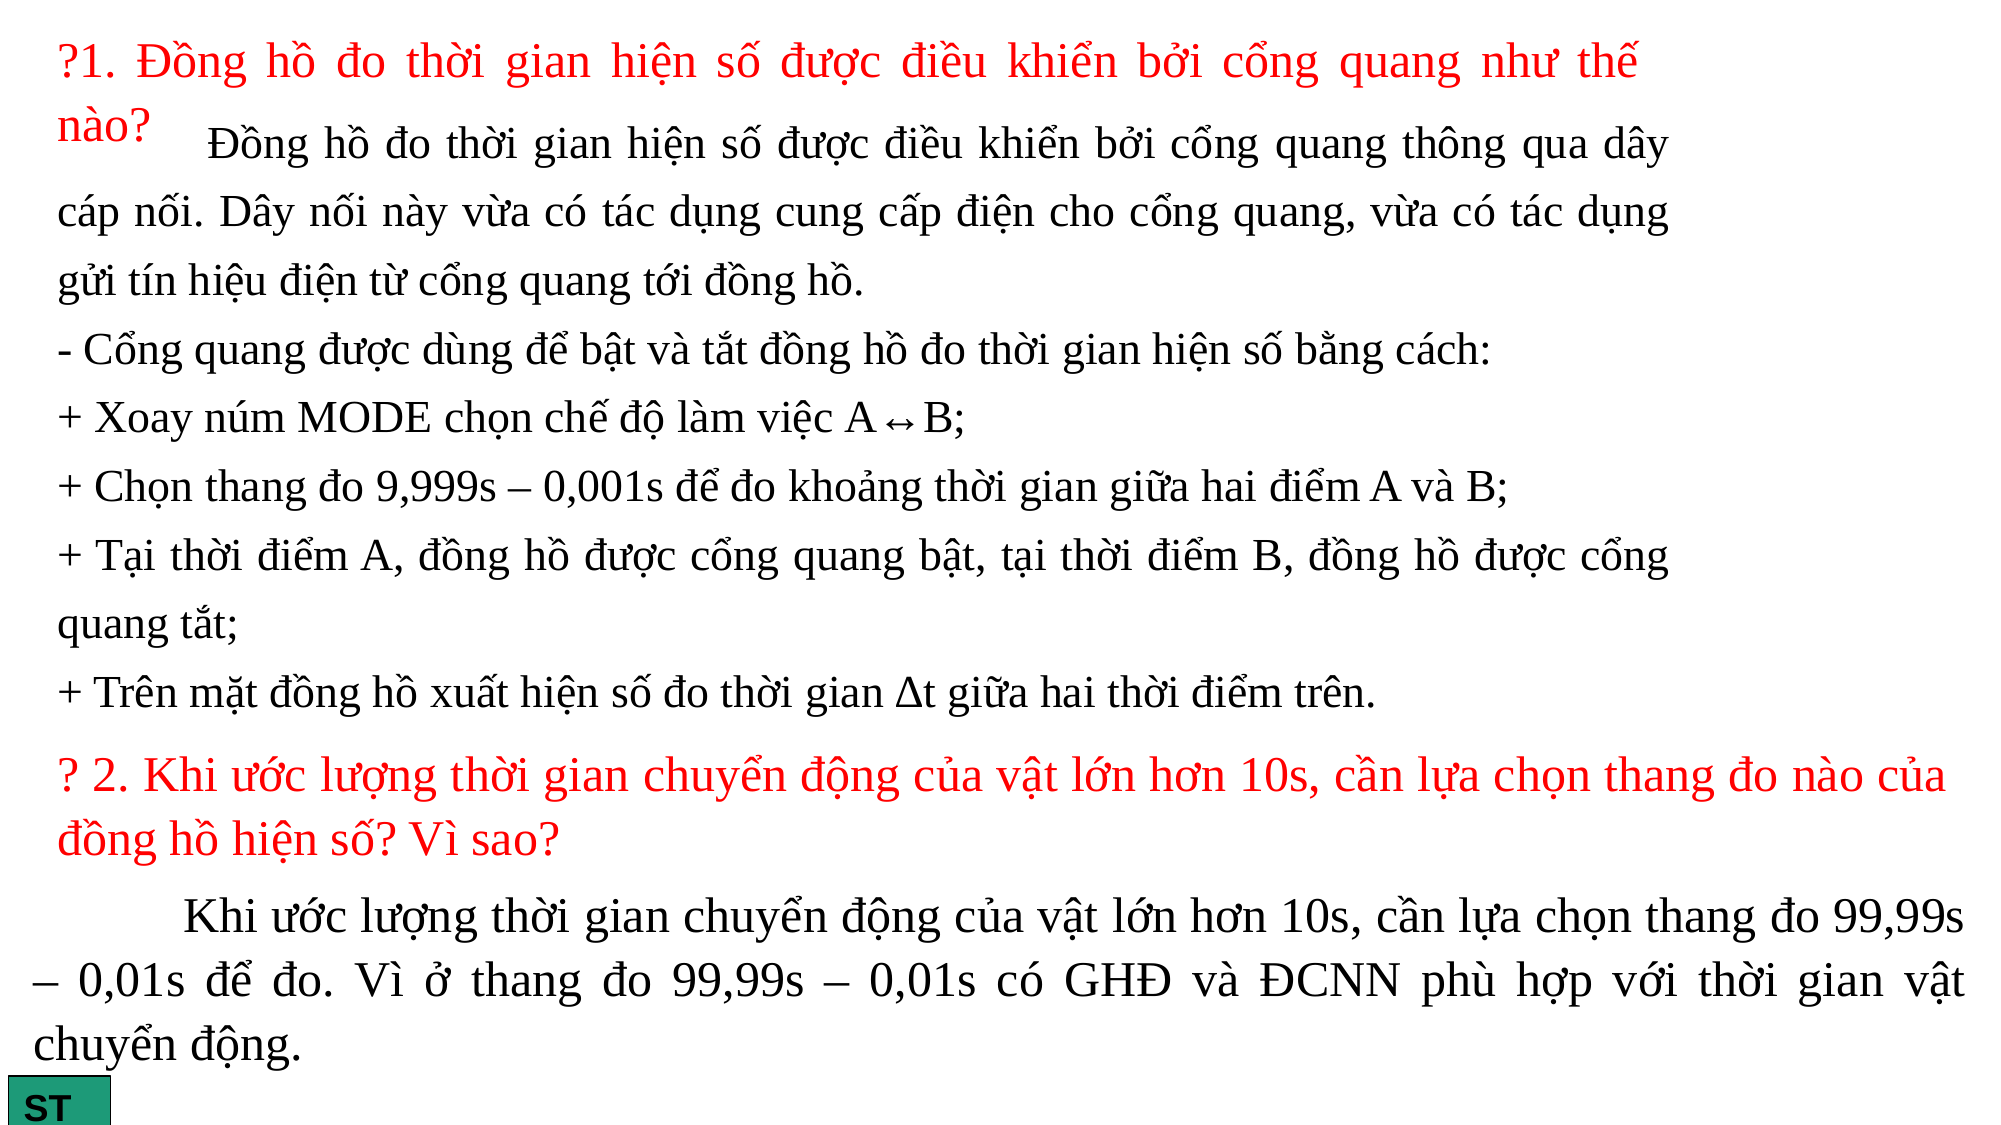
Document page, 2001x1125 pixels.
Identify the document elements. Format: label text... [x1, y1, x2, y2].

text_box Khi ước lượng thời gian chuyển động của vật lớn hơn 10s, cần lựa chọn thang đo 99,99s – 0,01s để đo. Vì ở thang đo 99,99s – 0,01s có GHĐ và ĐCNN phù hợp với thời gian vật chuyển động. [18, 870, 1982, 1078]
text_box ?1. Đồng hồ đo thời gian hiện số được điều khiển bởi cổng quang như thế nào? [42, 15, 1655, 91]
text_box Đồng hồ đo thời gian hiện số được điều khiển bởi cổng quang thông qua dây cáp nối. Dây nối này vừa có tác dụng cung cấp điện cho cổng quang, vừa có tác dụng gửi tín hiệu điện từ cổng quang tới đồng hồ. - Cổng quang được dùng để bật và tắt đồng hồ đo thời gian hiện số bằng cách: + Xoay núm MODE chọn chế độ làm việc A↔B; + Chọn thang đo 9,999s – 0,001s để đo khoảng thời gian giữa hai điểm A và B; + Tại thời điểm A, đồng hồ được cổng quang bật, tại thời điểm B, đồng hồ được cổng quang tắt; + Trên mặt đồng hồ xuất hiện số đo thời gian ∆t giữa hai thời điểm trên. [42, 91, 1686, 725]
text_box ? 2. Khi ước lượng thời gian chuyển động của vật lớn hơn 10s, cần lựa chọn thang đo nào của đồng hồ hiện số? Vì sao? [42, 729, 1963, 870]
text_box ST [8, 1076, 111, 1125]
